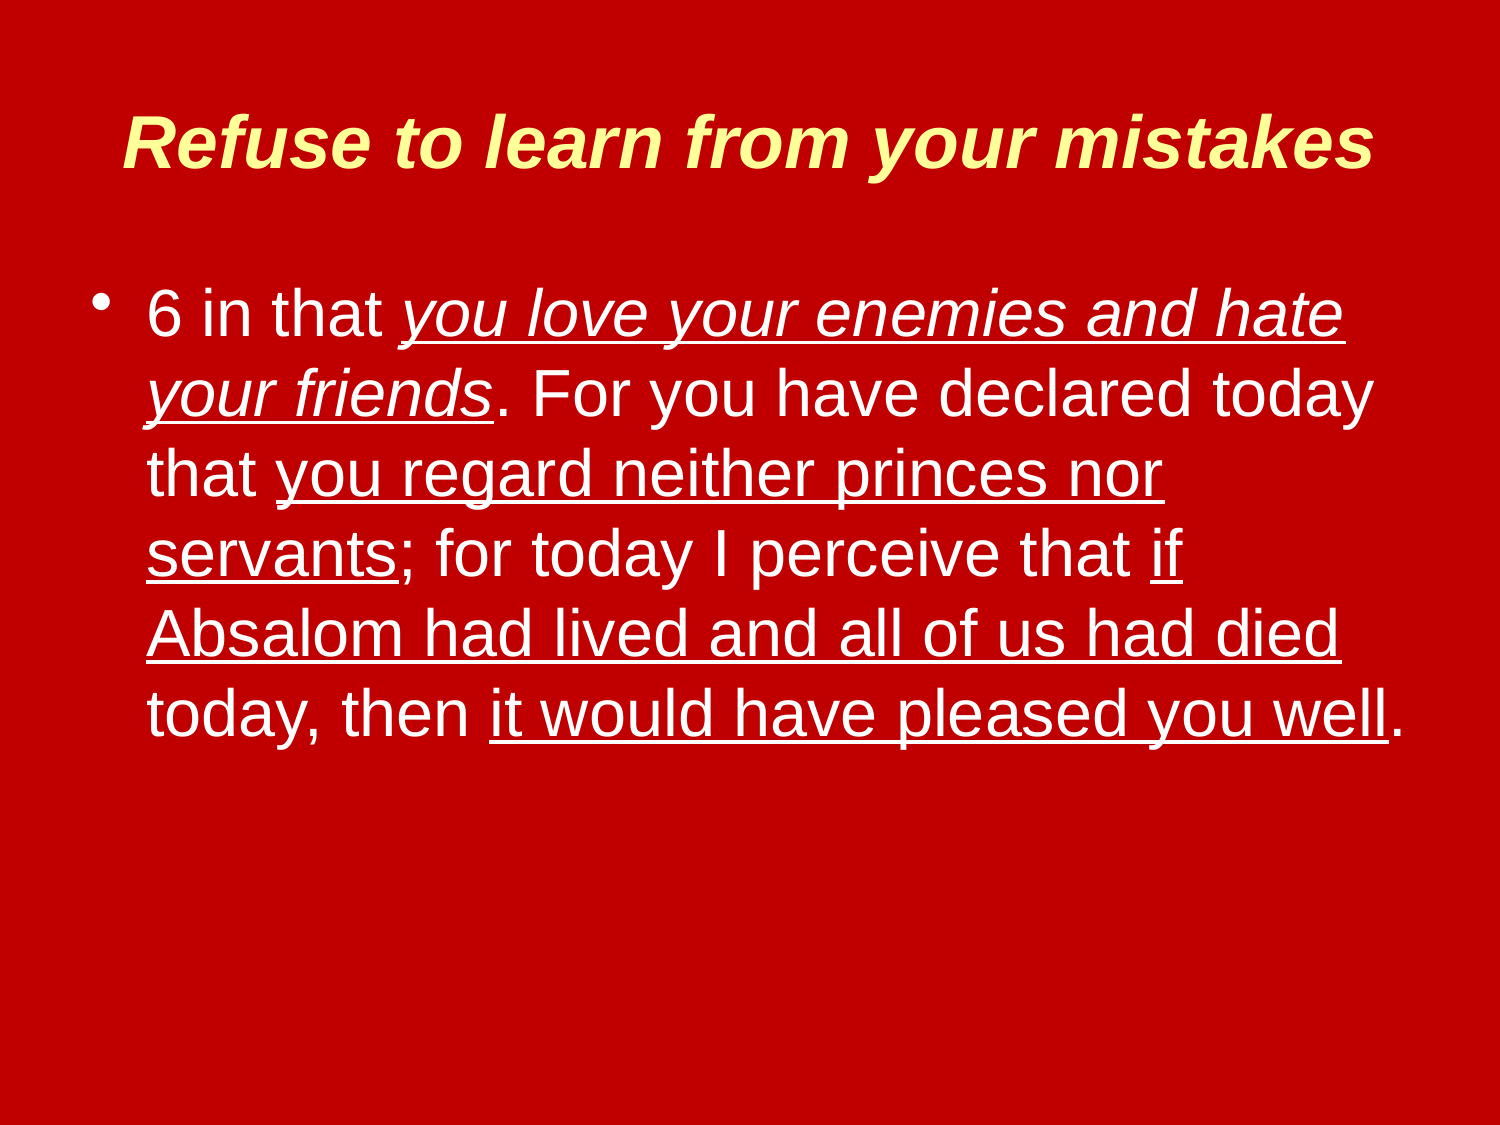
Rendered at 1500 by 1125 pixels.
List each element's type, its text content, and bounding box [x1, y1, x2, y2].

list 6 in that you love your enemies and hate your friends. For you have declared today that you regard neither princes nor servants; for today I perceive that if Absalom had lived and all of us had died today, then it would have pleased you well. [75, 262, 1425, 1005]
title Refuse to learn from your mistakes [75, 45, 1425, 233]
